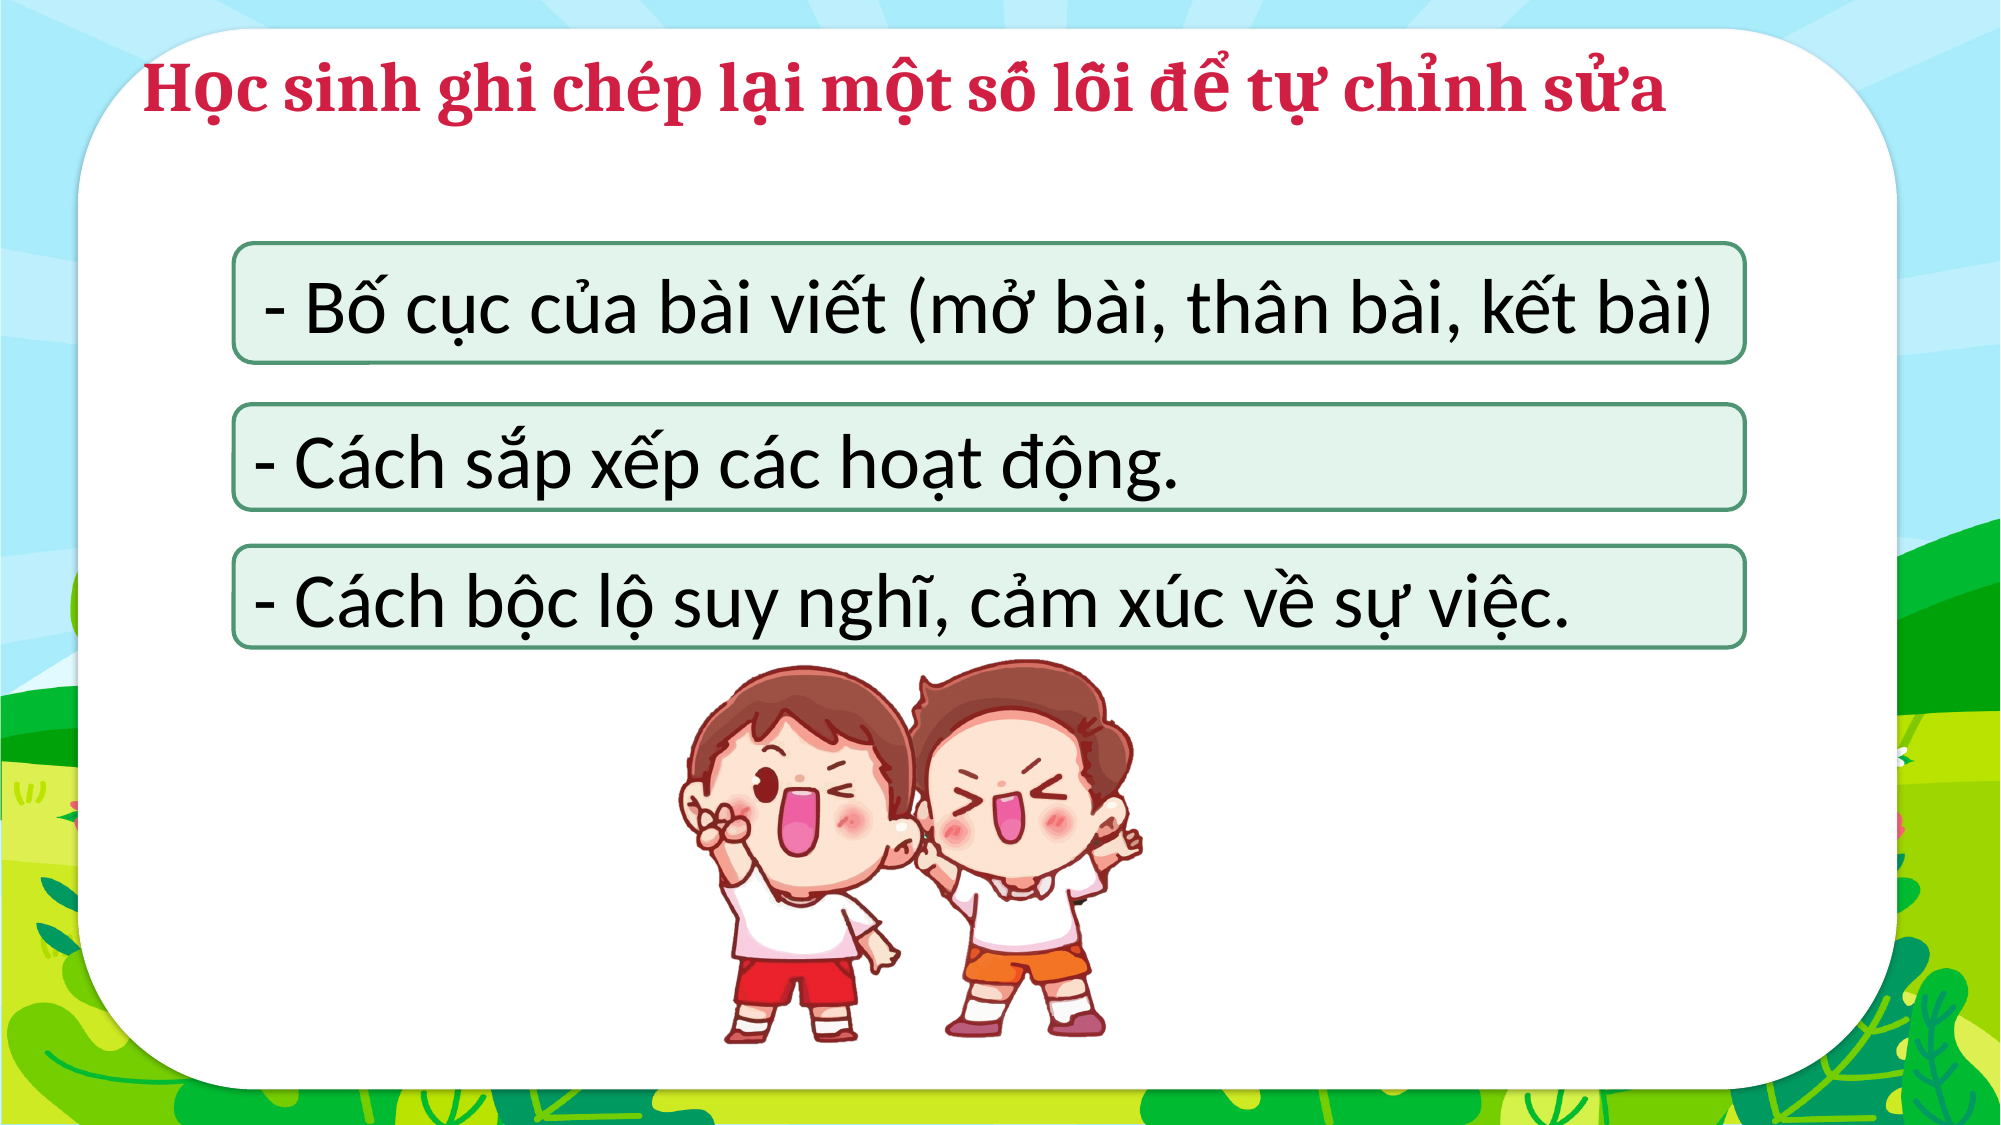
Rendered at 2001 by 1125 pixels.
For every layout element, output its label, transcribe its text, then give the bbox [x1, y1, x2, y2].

text_box [192, 28, 1783, 40]
picture [0, 0, 2001, 1125]
text_box - Cách sắp xếp các hoạt động. [231, 402, 1747, 512]
text_box - Bố cục của bài viết (mở bài, thân bài, kết bài) [231, 241, 1747, 365]
text_box - Cách bộc lộ suy nghĩ, cảm xúc về sự việc. [231, 543, 1747, 650]
text_box Học sinh ghi chép lại một số lỗi để tự chỉnh sửa [142, 40, 1899, 126]
text_box [77, 69, 1898, 1090]
